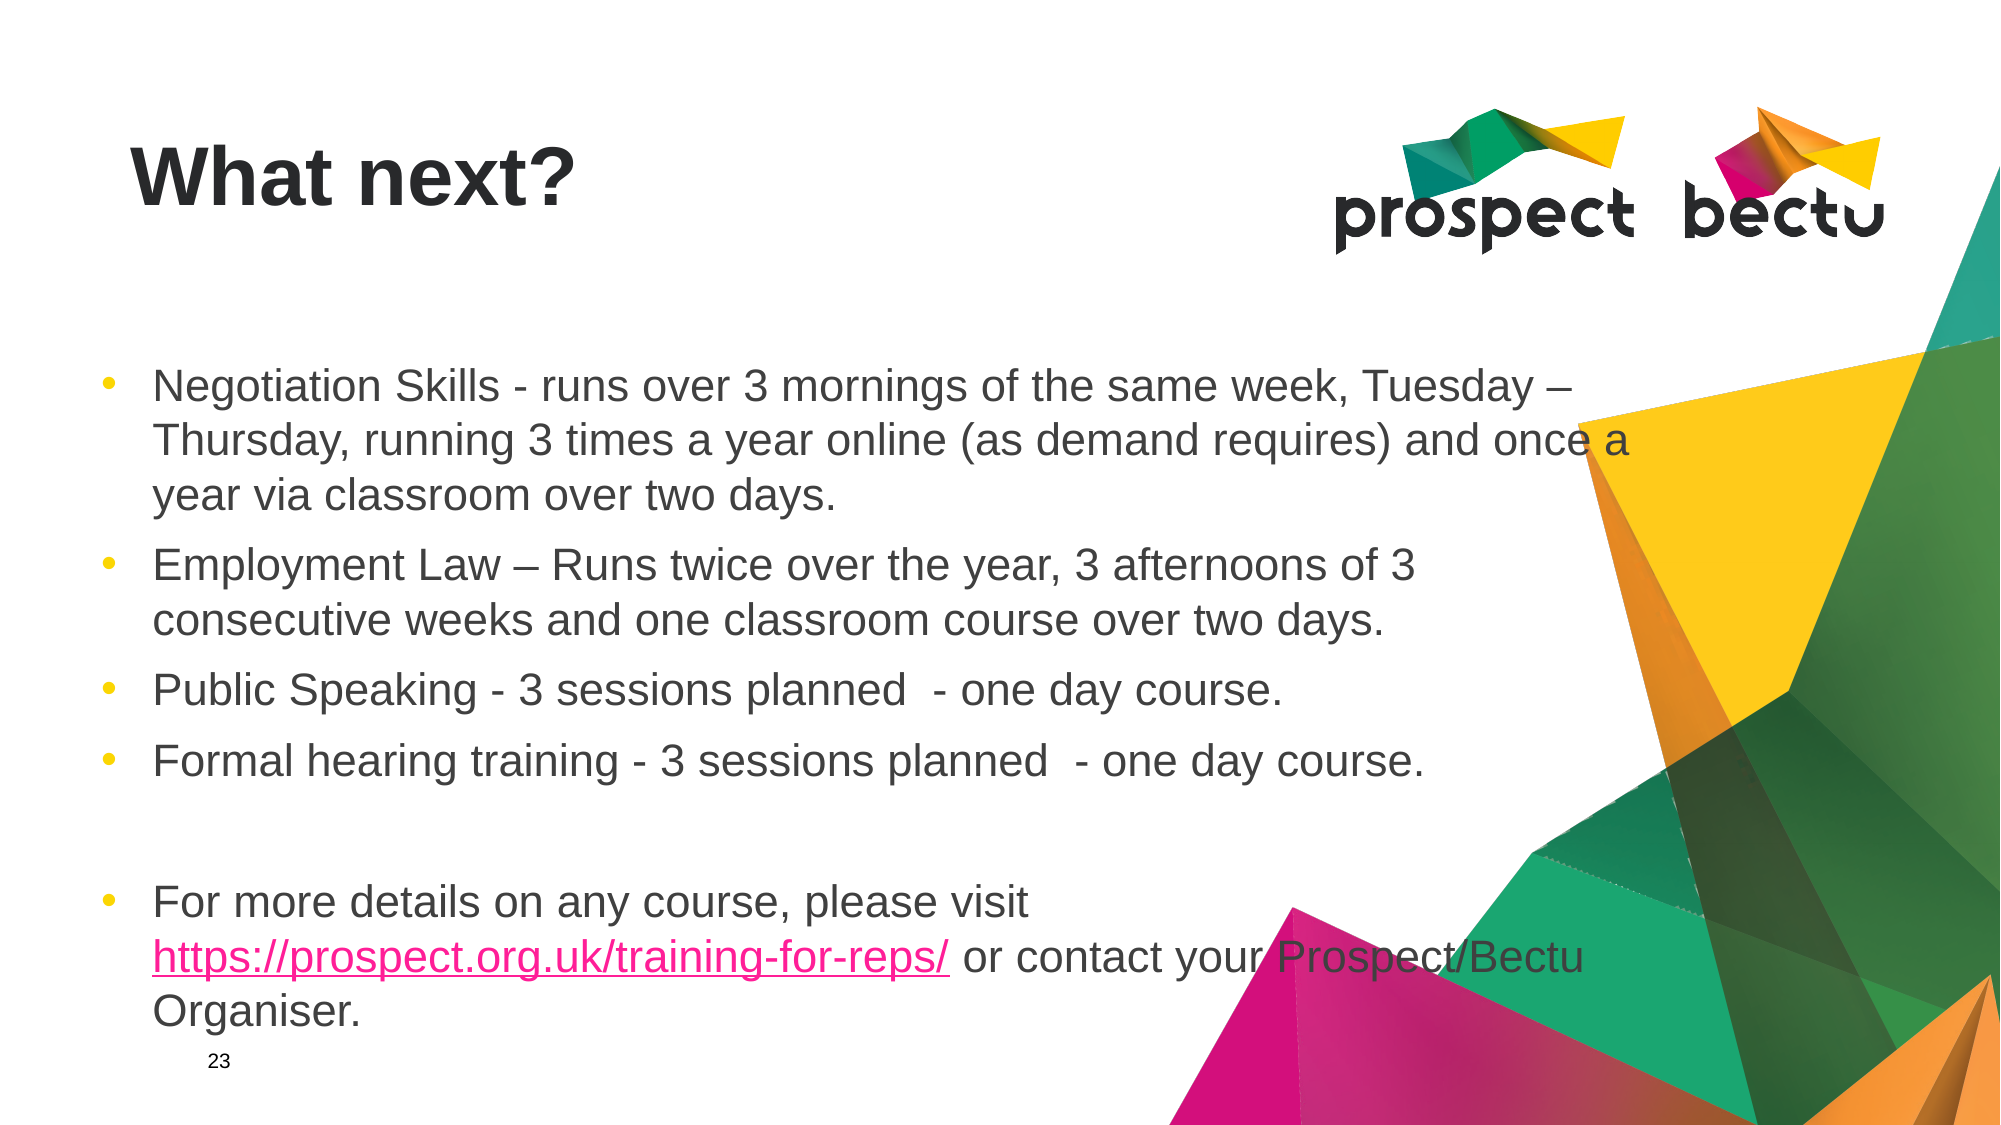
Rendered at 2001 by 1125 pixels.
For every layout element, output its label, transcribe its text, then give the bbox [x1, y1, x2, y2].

title What next? [130, 83, 1404, 223]
picture [1169, 0, 2000, 1125]
list Negotiation Skills - runs over 3 mornings of the same week, Tuesday – Thursday, running 3 times a year online (as demand requires) and once a year via classroom over two days. Employment Law – Runs twice over the year, 3 afternoons of 3 consecutive weeks and one classroom course over two days. Public Speaking - 3 sessions planned - one day course. Formal hearing training - 3 sessions planned - one day course. For more details on any course, please visit https://prospect.org.uk/training-for-reps/ or contact your Prospect/Bectu Organiser. [100, 285, 1661, 1042]
